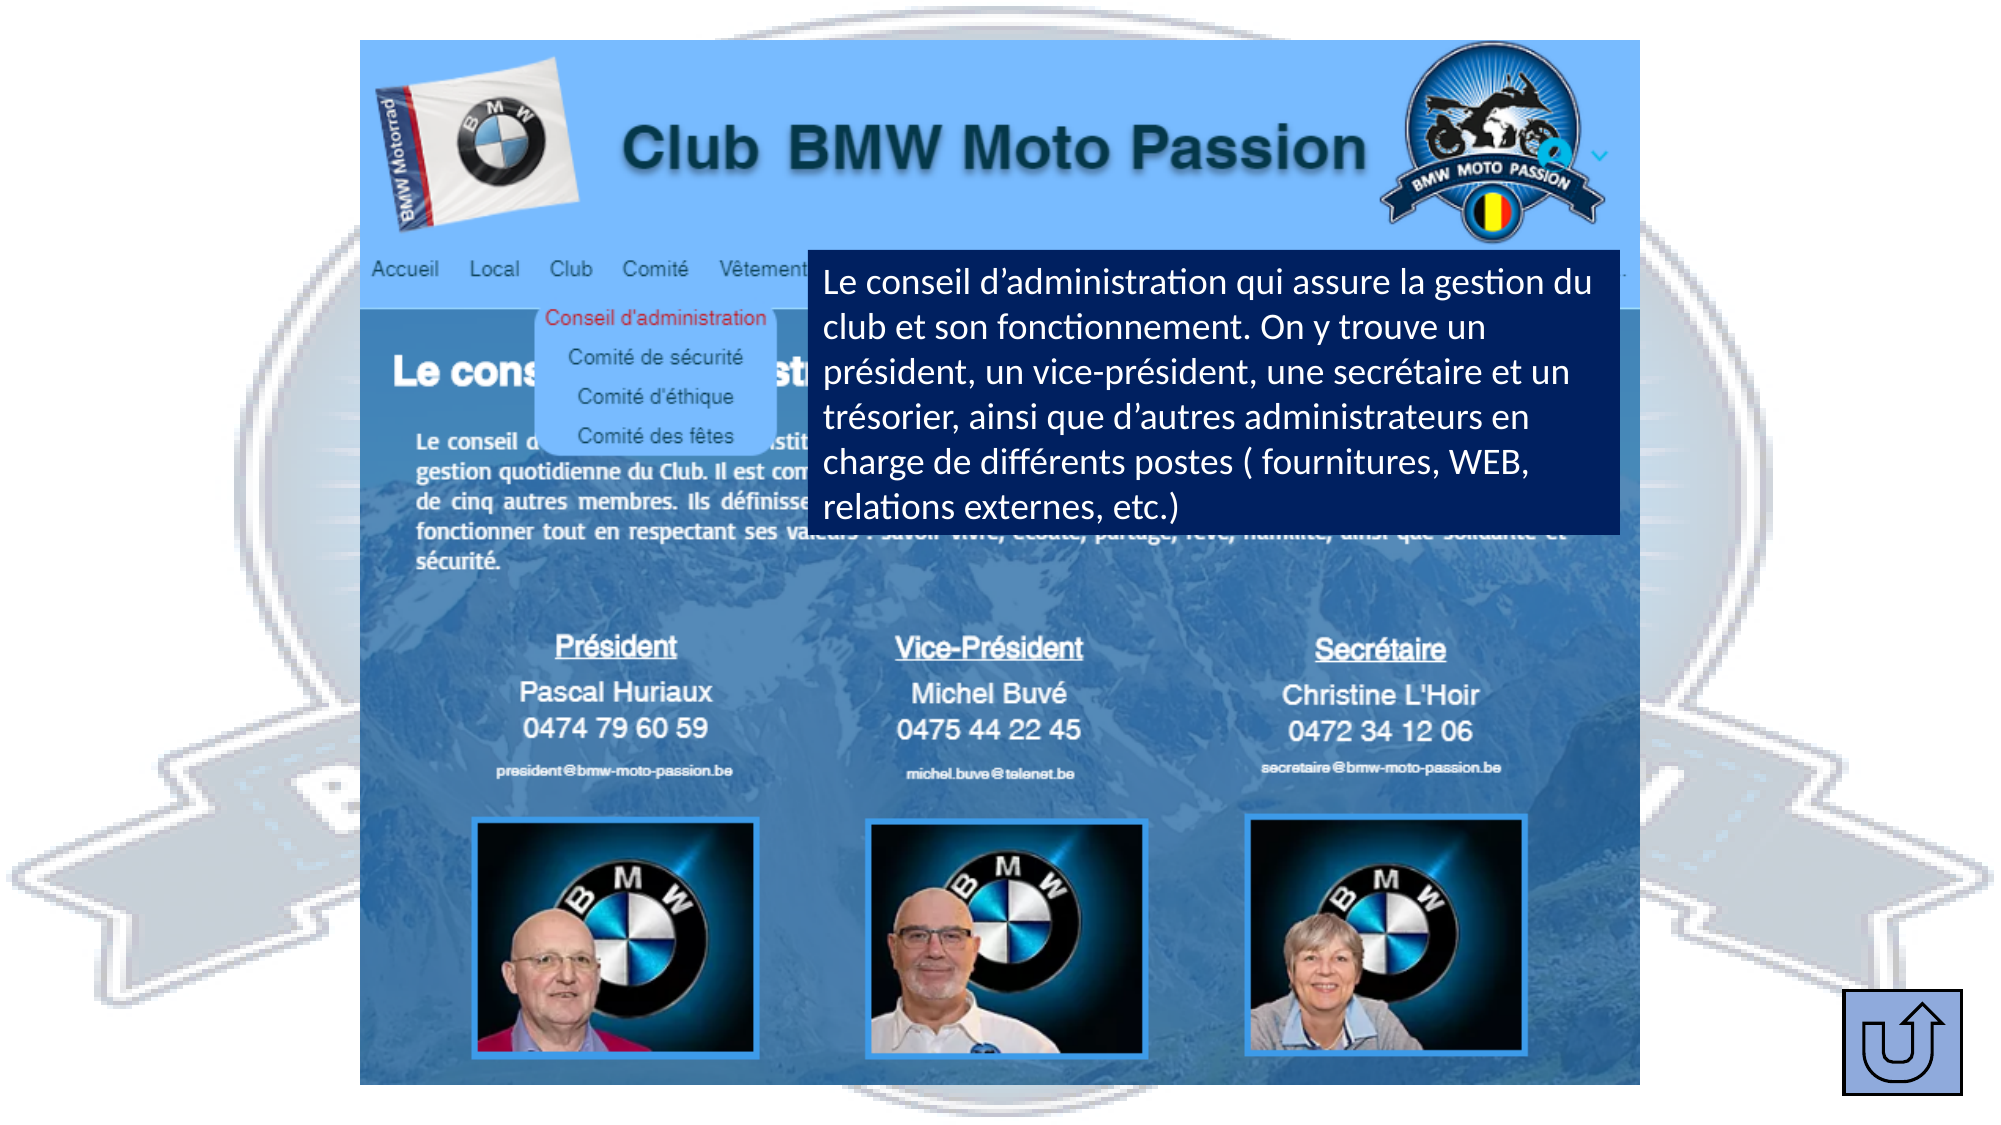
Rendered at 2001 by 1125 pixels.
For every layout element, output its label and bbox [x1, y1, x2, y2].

picture [359, 40, 1640, 1085]
